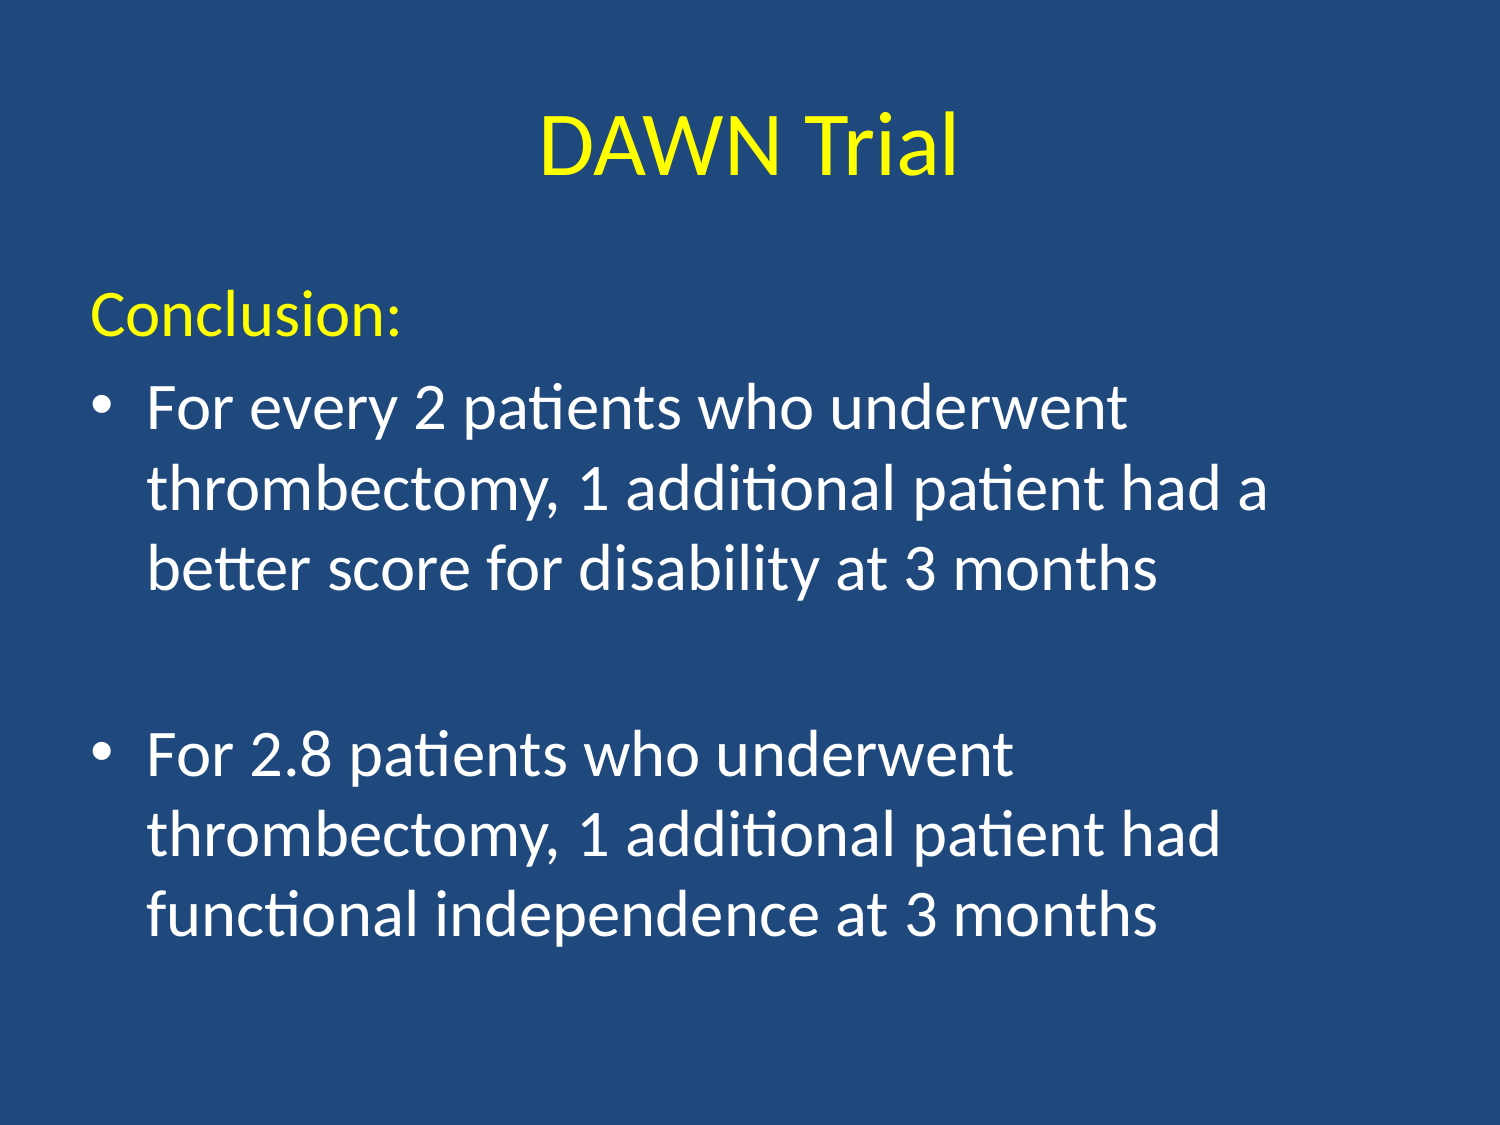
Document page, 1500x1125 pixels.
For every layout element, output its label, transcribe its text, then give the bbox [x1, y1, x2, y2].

title DAWN Trial [75, 45, 1425, 233]
list Conclusion: For every 2 patients who underwent thrombectomy, 1 additional patient had a better score for disability at 3 months For 2.8 patients who underwent thrombectomy, 1 additional patient had functional independence at 3 months [75, 262, 1425, 1005]
